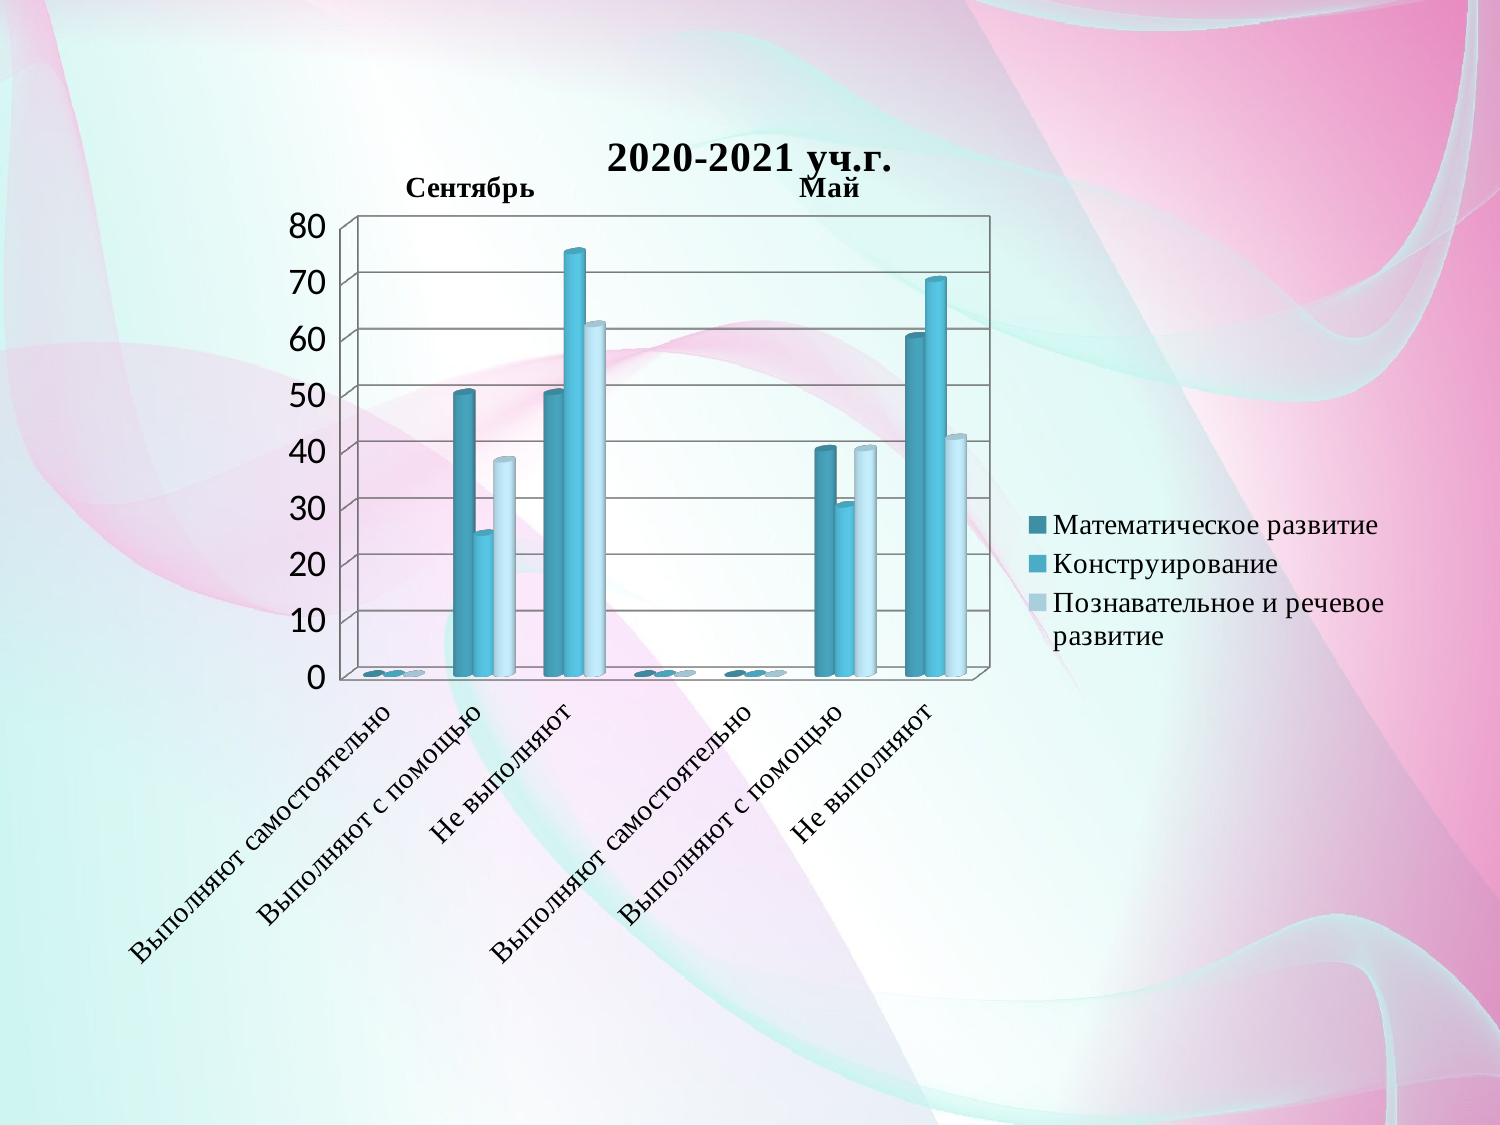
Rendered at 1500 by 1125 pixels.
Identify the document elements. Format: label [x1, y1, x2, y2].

picture [0, 0, 1500, 1125]
chart [93, 93, 1407, 1067]
